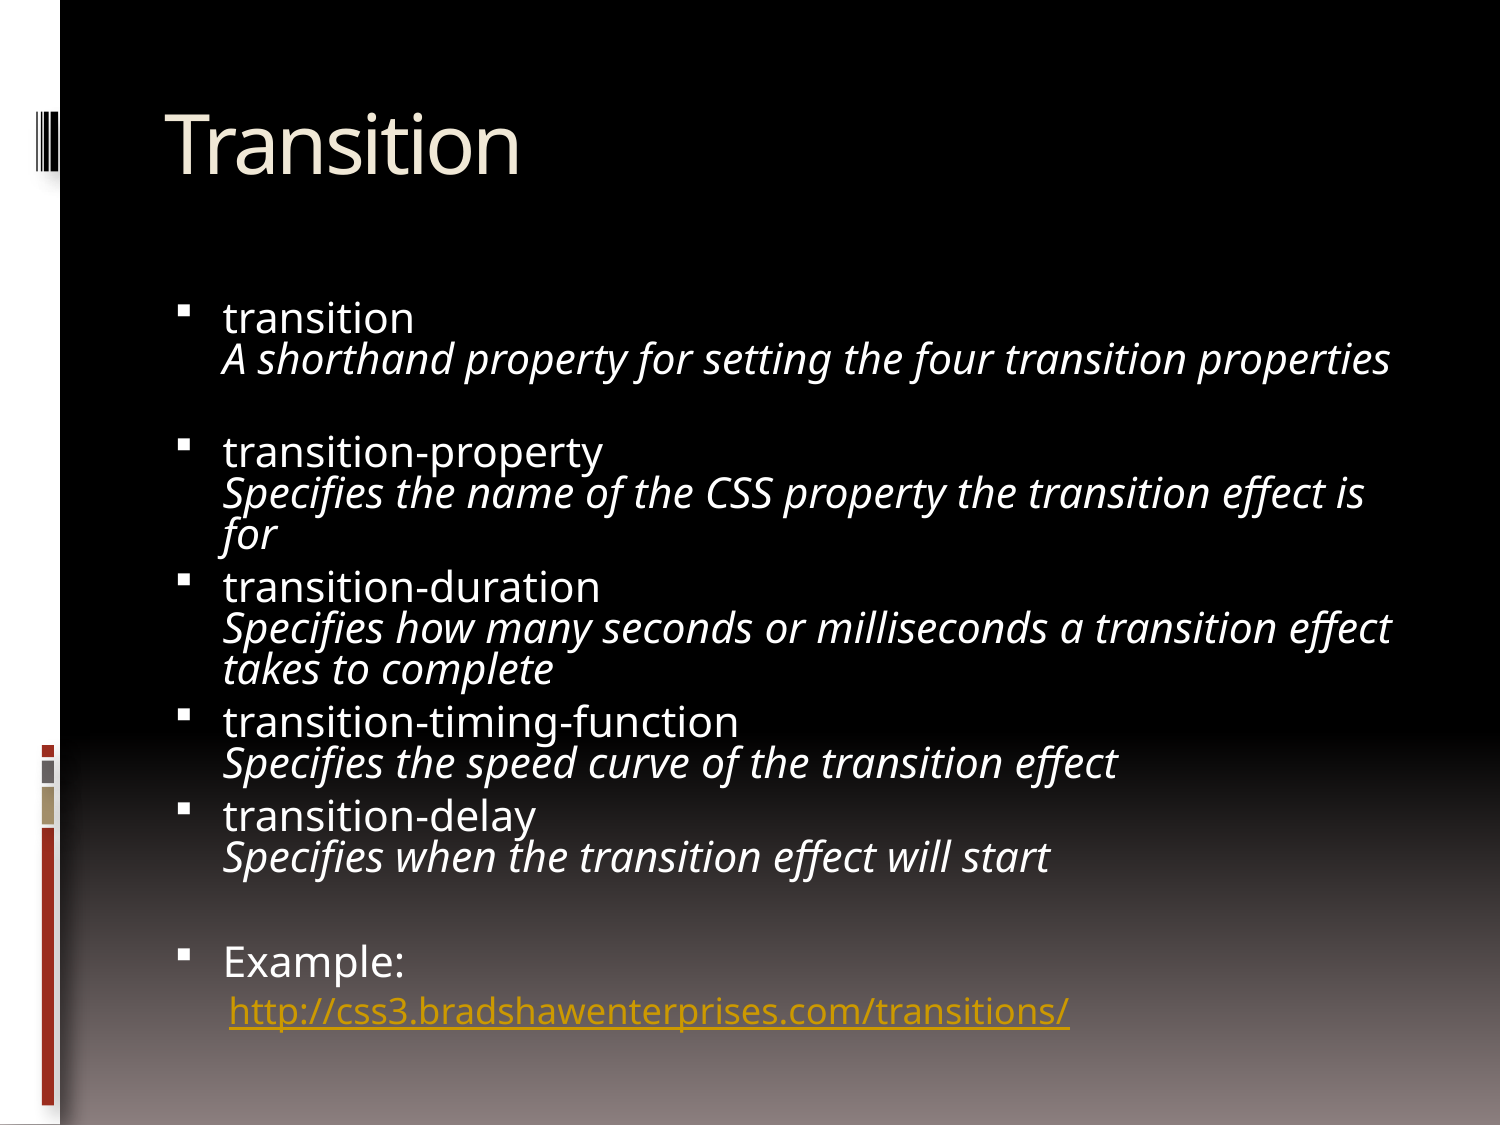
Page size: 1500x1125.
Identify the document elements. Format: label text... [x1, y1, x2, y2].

list transition A shorthand property for setting the four transition properties transition-property Specifies the name of the CSS property the transition effect is for transition-duration Specifies how many seconds or milliseconds a transition effect takes to complete transition-timing-function Specifies the speed curve of the transition effect transition-delay Specifies when the transition effect will start Example: http://css3.bradshawenterprises.com/transitions/ [149, 292, 1426, 1043]
title Transition [150, 84, 1425, 235]
